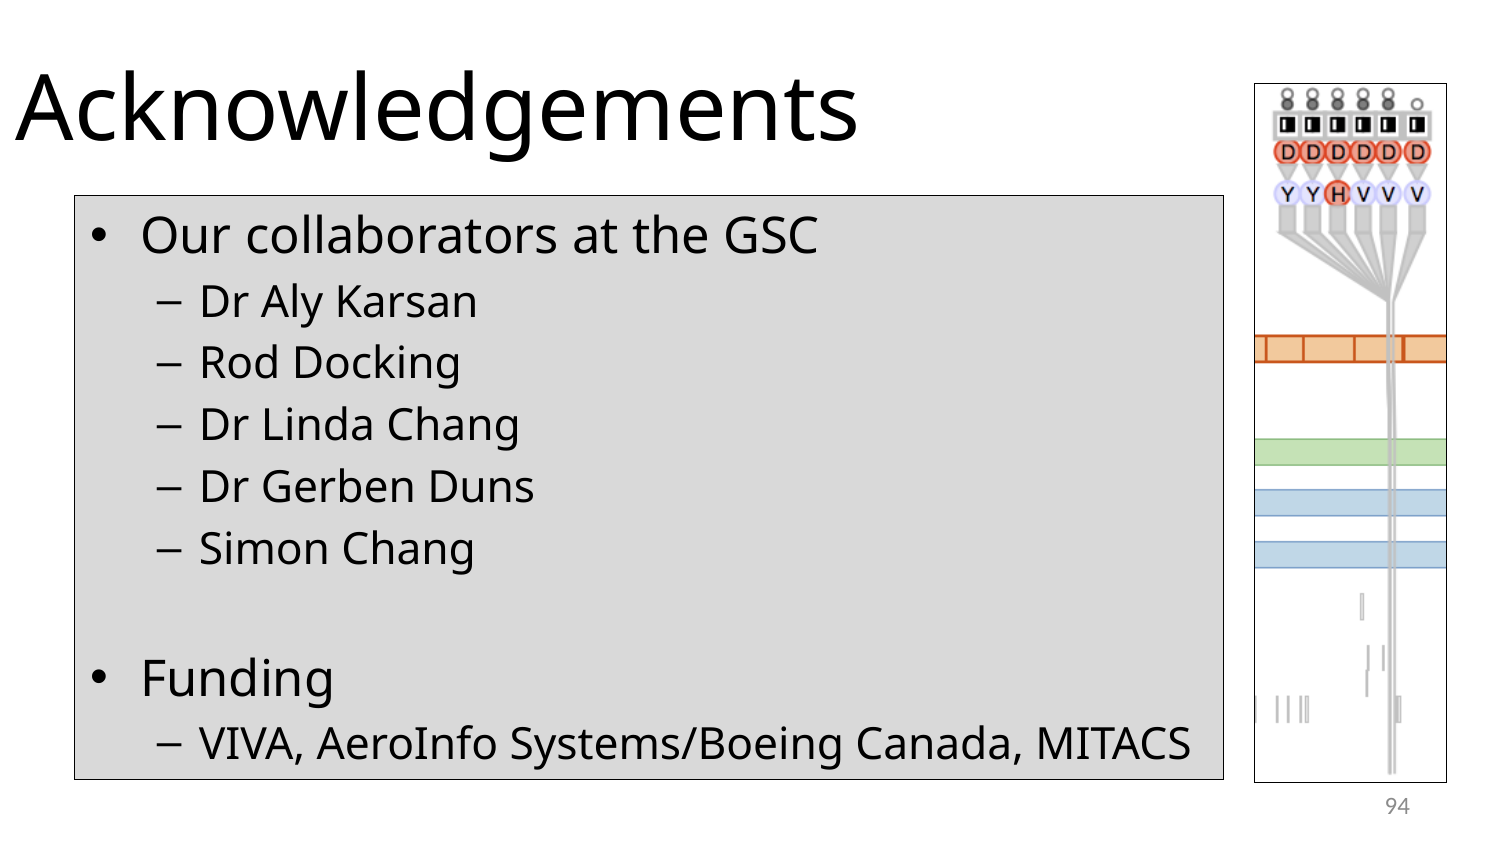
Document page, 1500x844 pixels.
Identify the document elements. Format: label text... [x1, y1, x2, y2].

slide_number 94 [1074, 782, 1425, 827]
title Acknowledgements [0, 33, 1351, 175]
picture [1254, 83, 1447, 783]
text_box Our collaborators at the GSC Dr Aly Karsan Rod Docking Dr Linda Chang Dr Gerben Duns Simon Chang Funding VIVA, AeroInfo Systems/Boeing Canada, MITACS [74, 195, 1224, 780]
